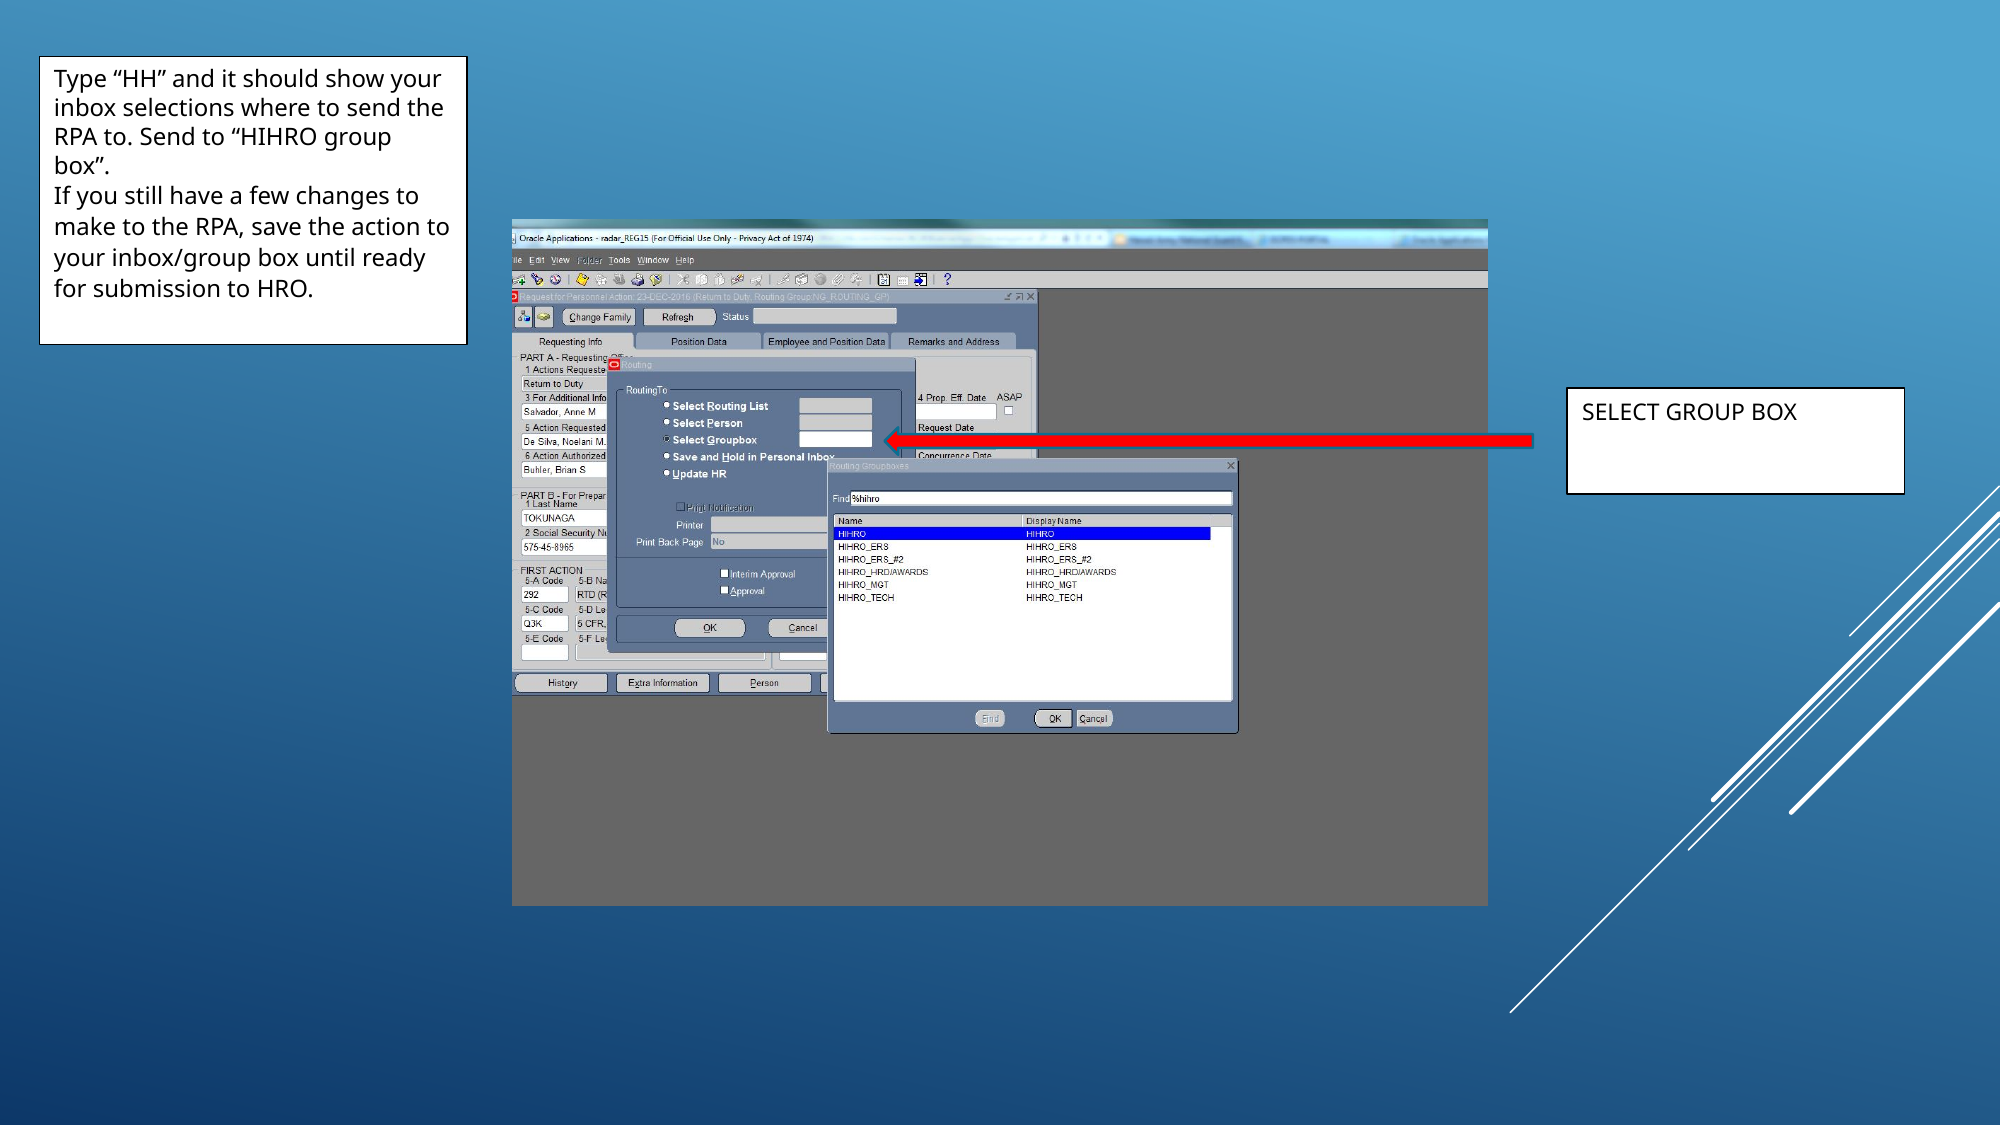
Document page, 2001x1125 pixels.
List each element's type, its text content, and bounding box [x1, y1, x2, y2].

text_box Type “HH” and it should show your inbox selections where to send the RPA to. Send to “HIHRO group box”. If you still have a few changes to make to the RPA, save the action to your inbox/group box until ready for submission to HRO. [39, 56, 468, 345]
text_box [1488, 432, 1535, 450]
picture [888, 433, 1488, 449]
picture [512, 219, 1488, 906]
text_box SELECT GROUP BOX [1567, 387, 1905, 494]
